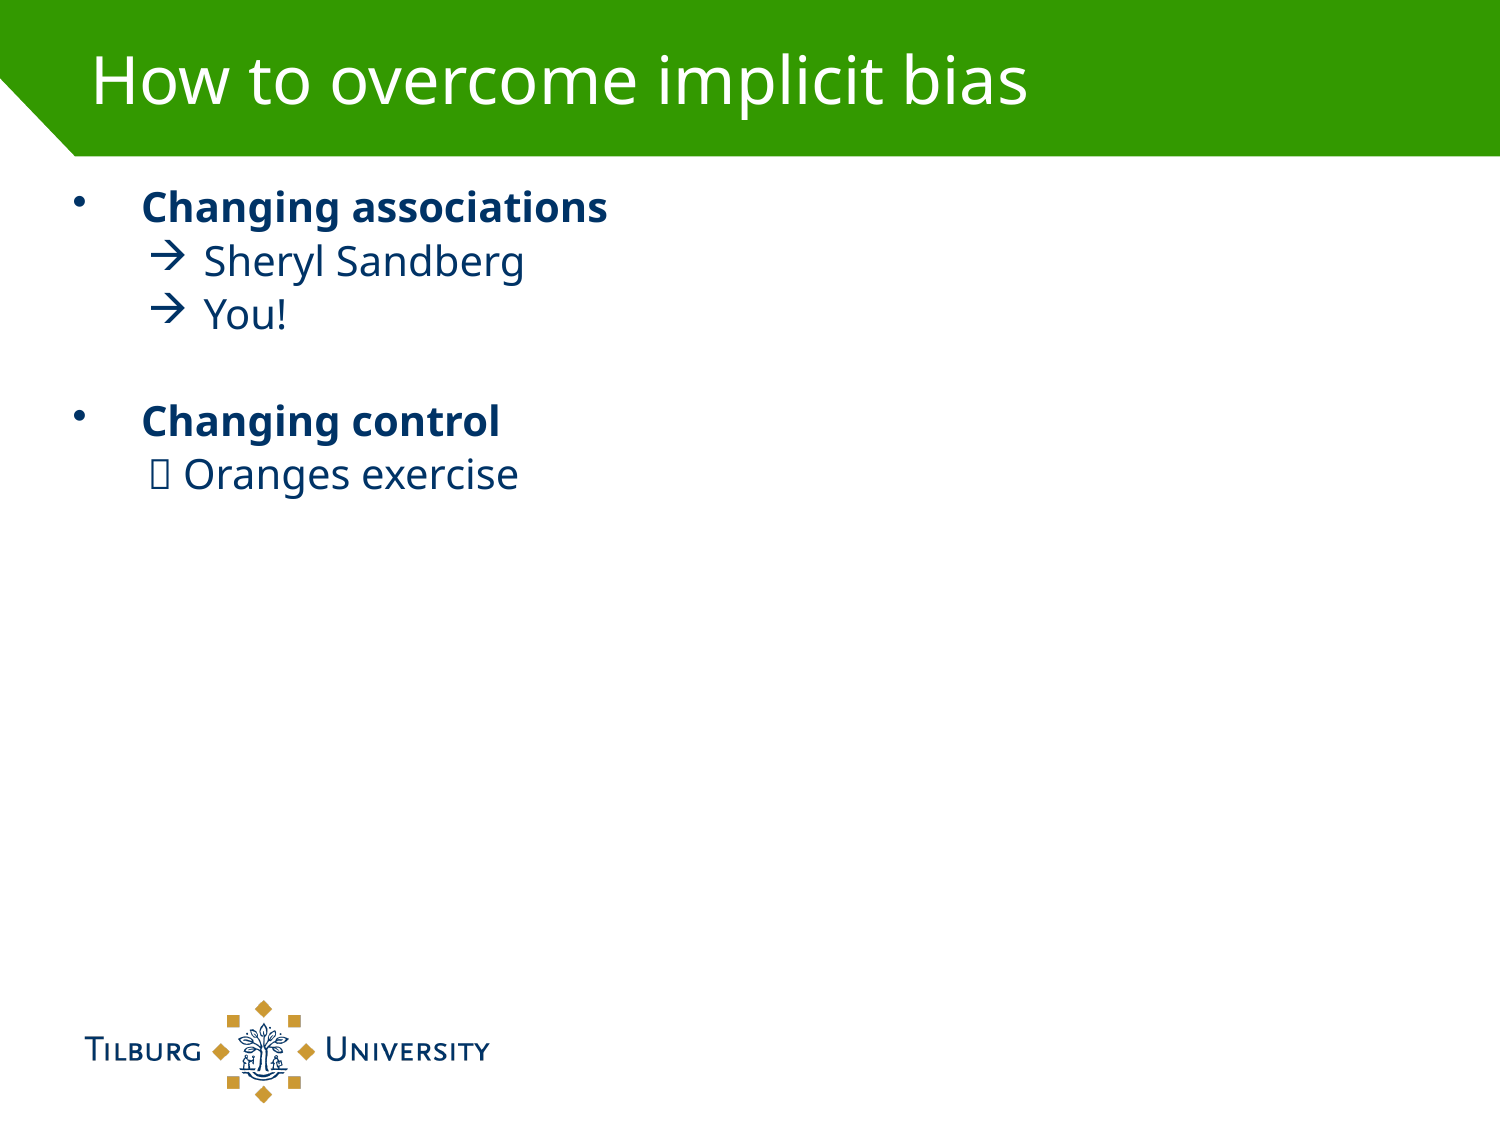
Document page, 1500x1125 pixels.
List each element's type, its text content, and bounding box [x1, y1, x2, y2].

text_box Changing associations Sheryl Sandberg You! Changing control  Oranges exercise [57, 179, 1408, 558]
picture [78, 994, 495, 1111]
text_box How to overcome implicit bias [74, 0, 1425, 156]
